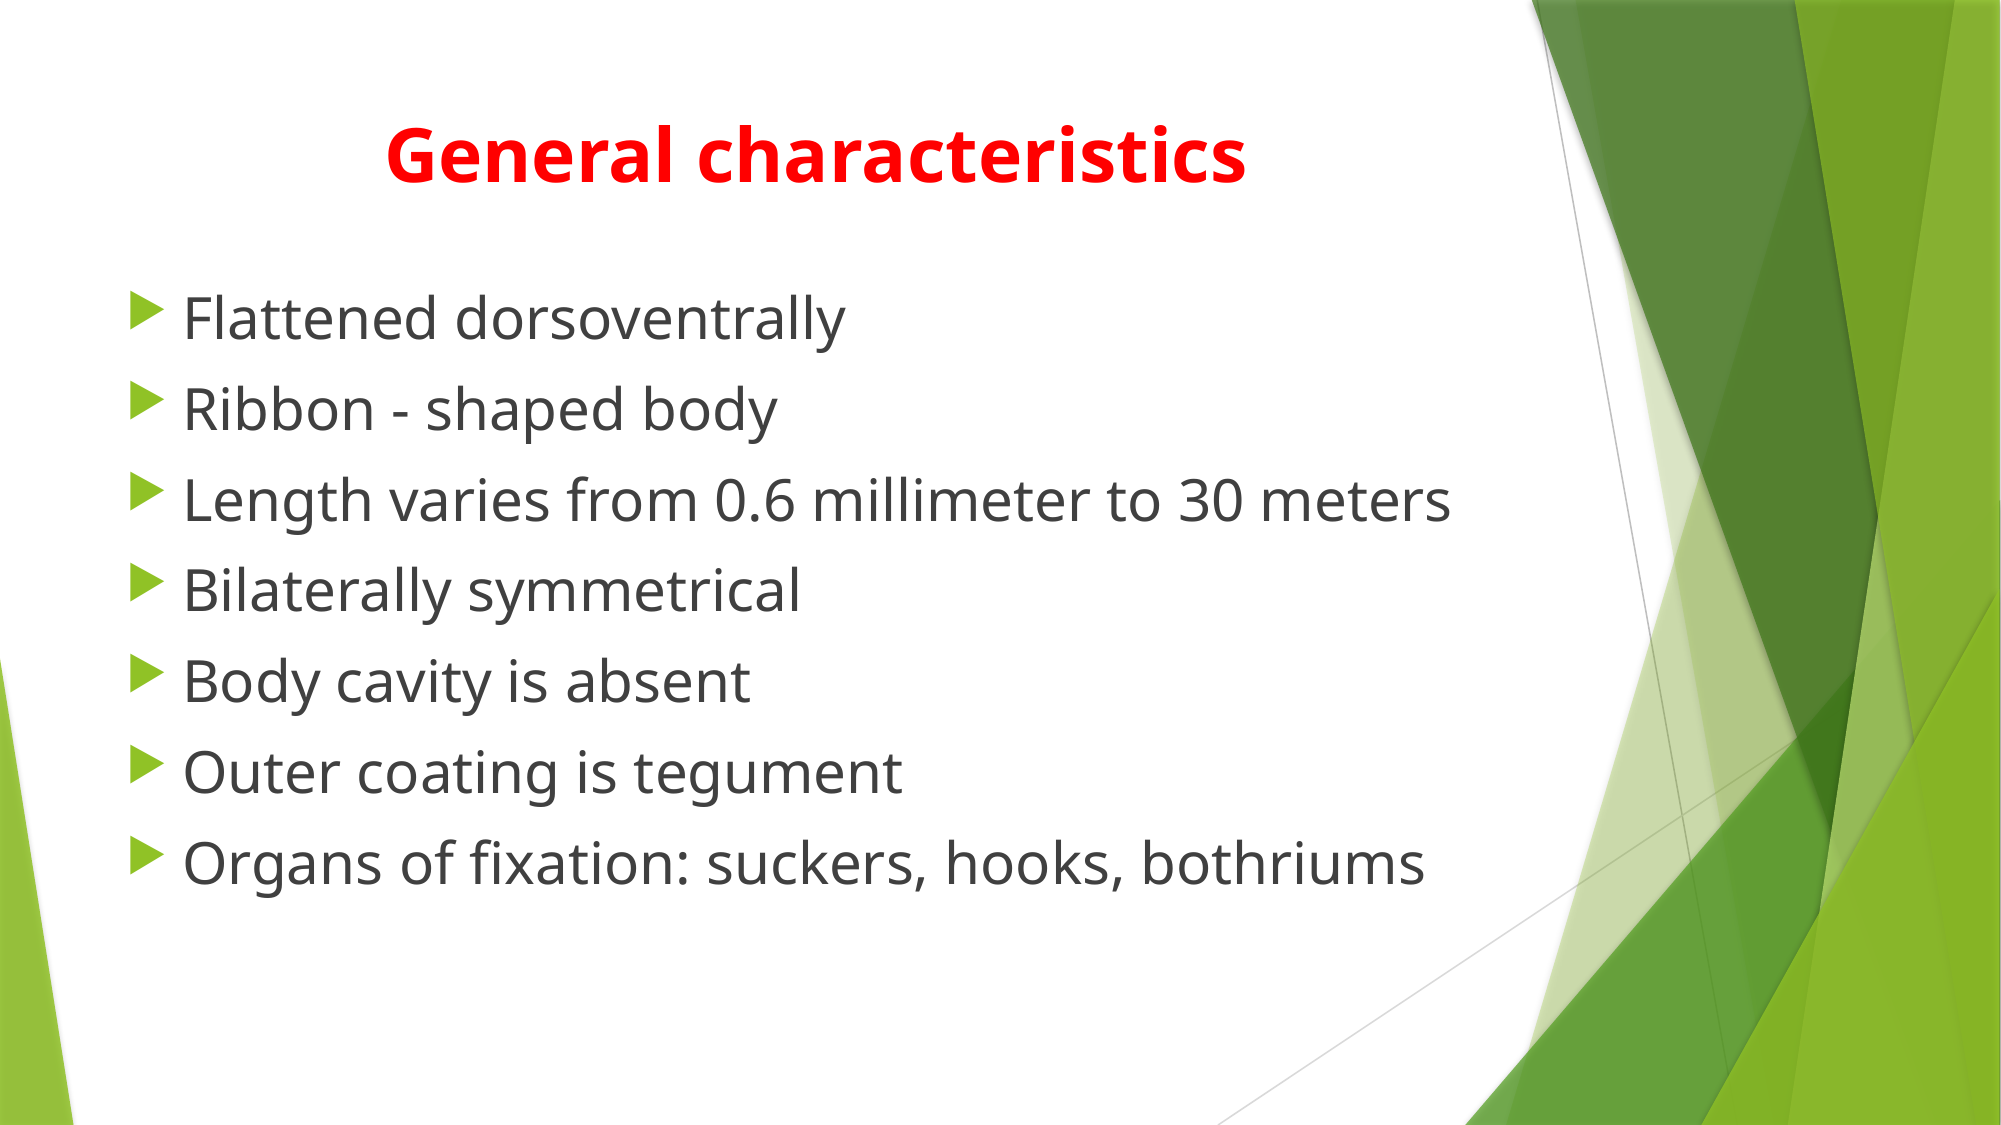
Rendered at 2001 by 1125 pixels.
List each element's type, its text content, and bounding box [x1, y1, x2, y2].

list Flattened dorsoventrally Ribbon - shaped body Length varies from 0.6 millimeter to 30 meters Bilaterally symmetrical Body cavity is absent Outer coating is tegument Organs of fixation: suckers, hooks, bothriums [111, 273, 1522, 992]
title General characteristics [111, 99, 1522, 273]
